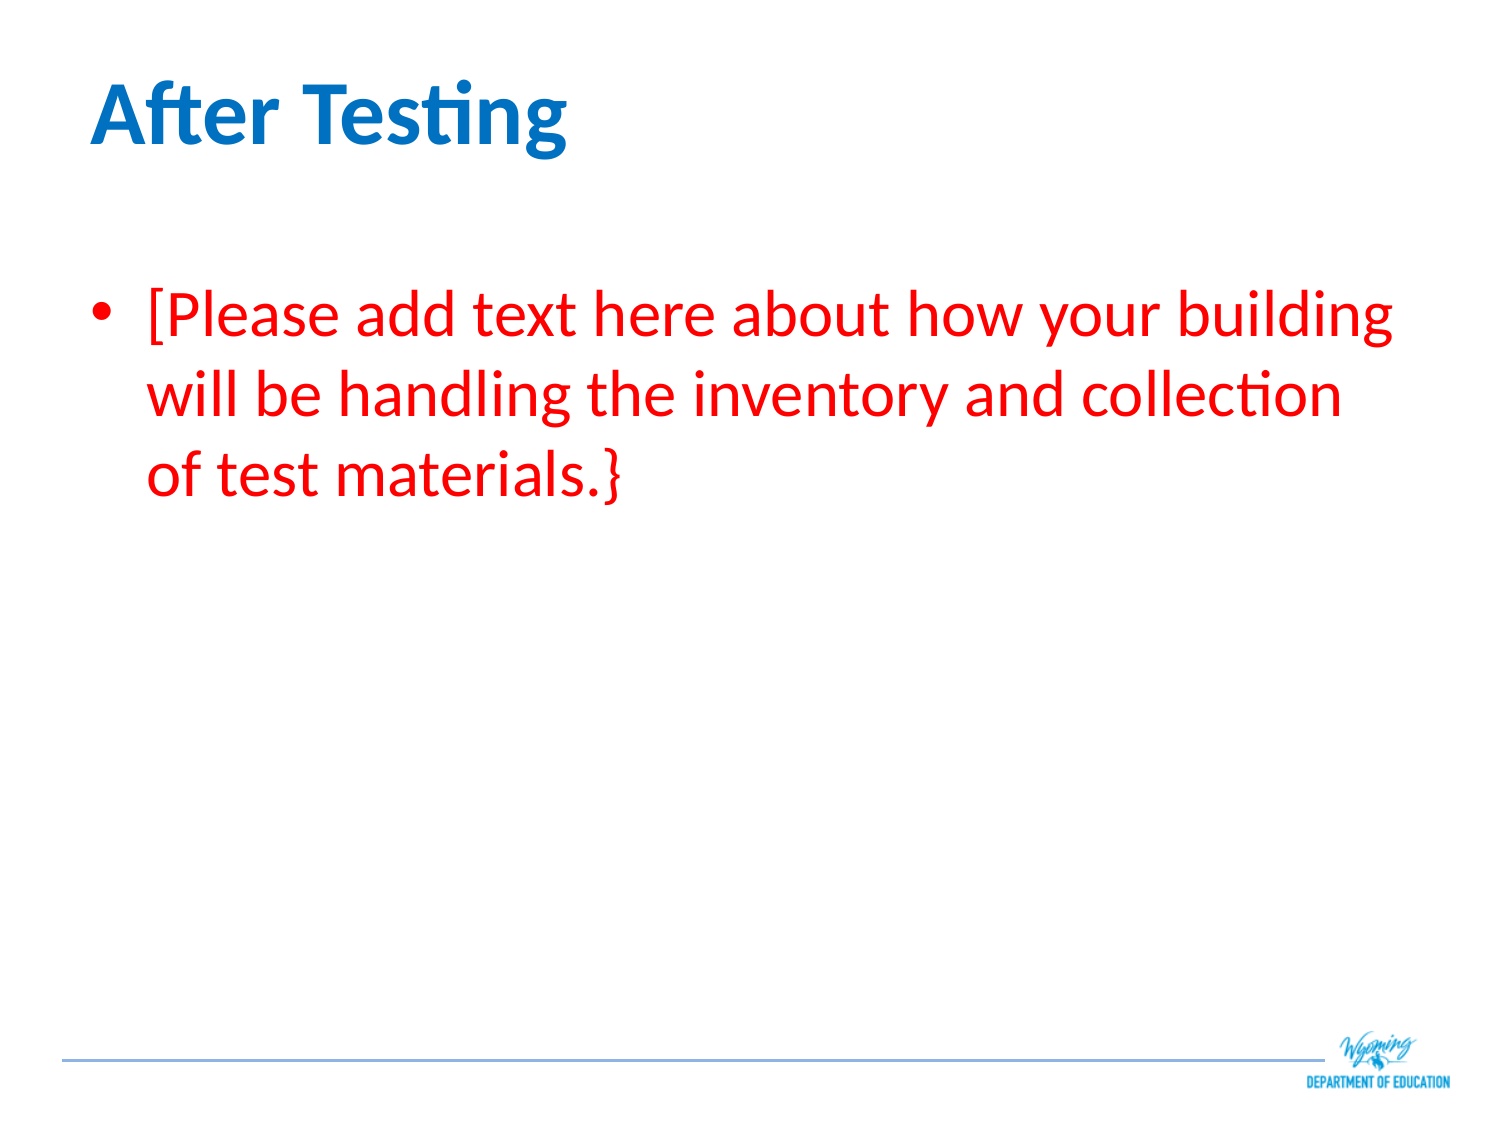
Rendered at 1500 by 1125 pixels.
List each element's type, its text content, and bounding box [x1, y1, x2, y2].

list [Please add text here about how your building will be handling the inventory and collection of test materials.} [75, 262, 1425, 1005]
picture [1307, 1031, 1451, 1090]
title After Testing [75, 45, 1425, 233]
